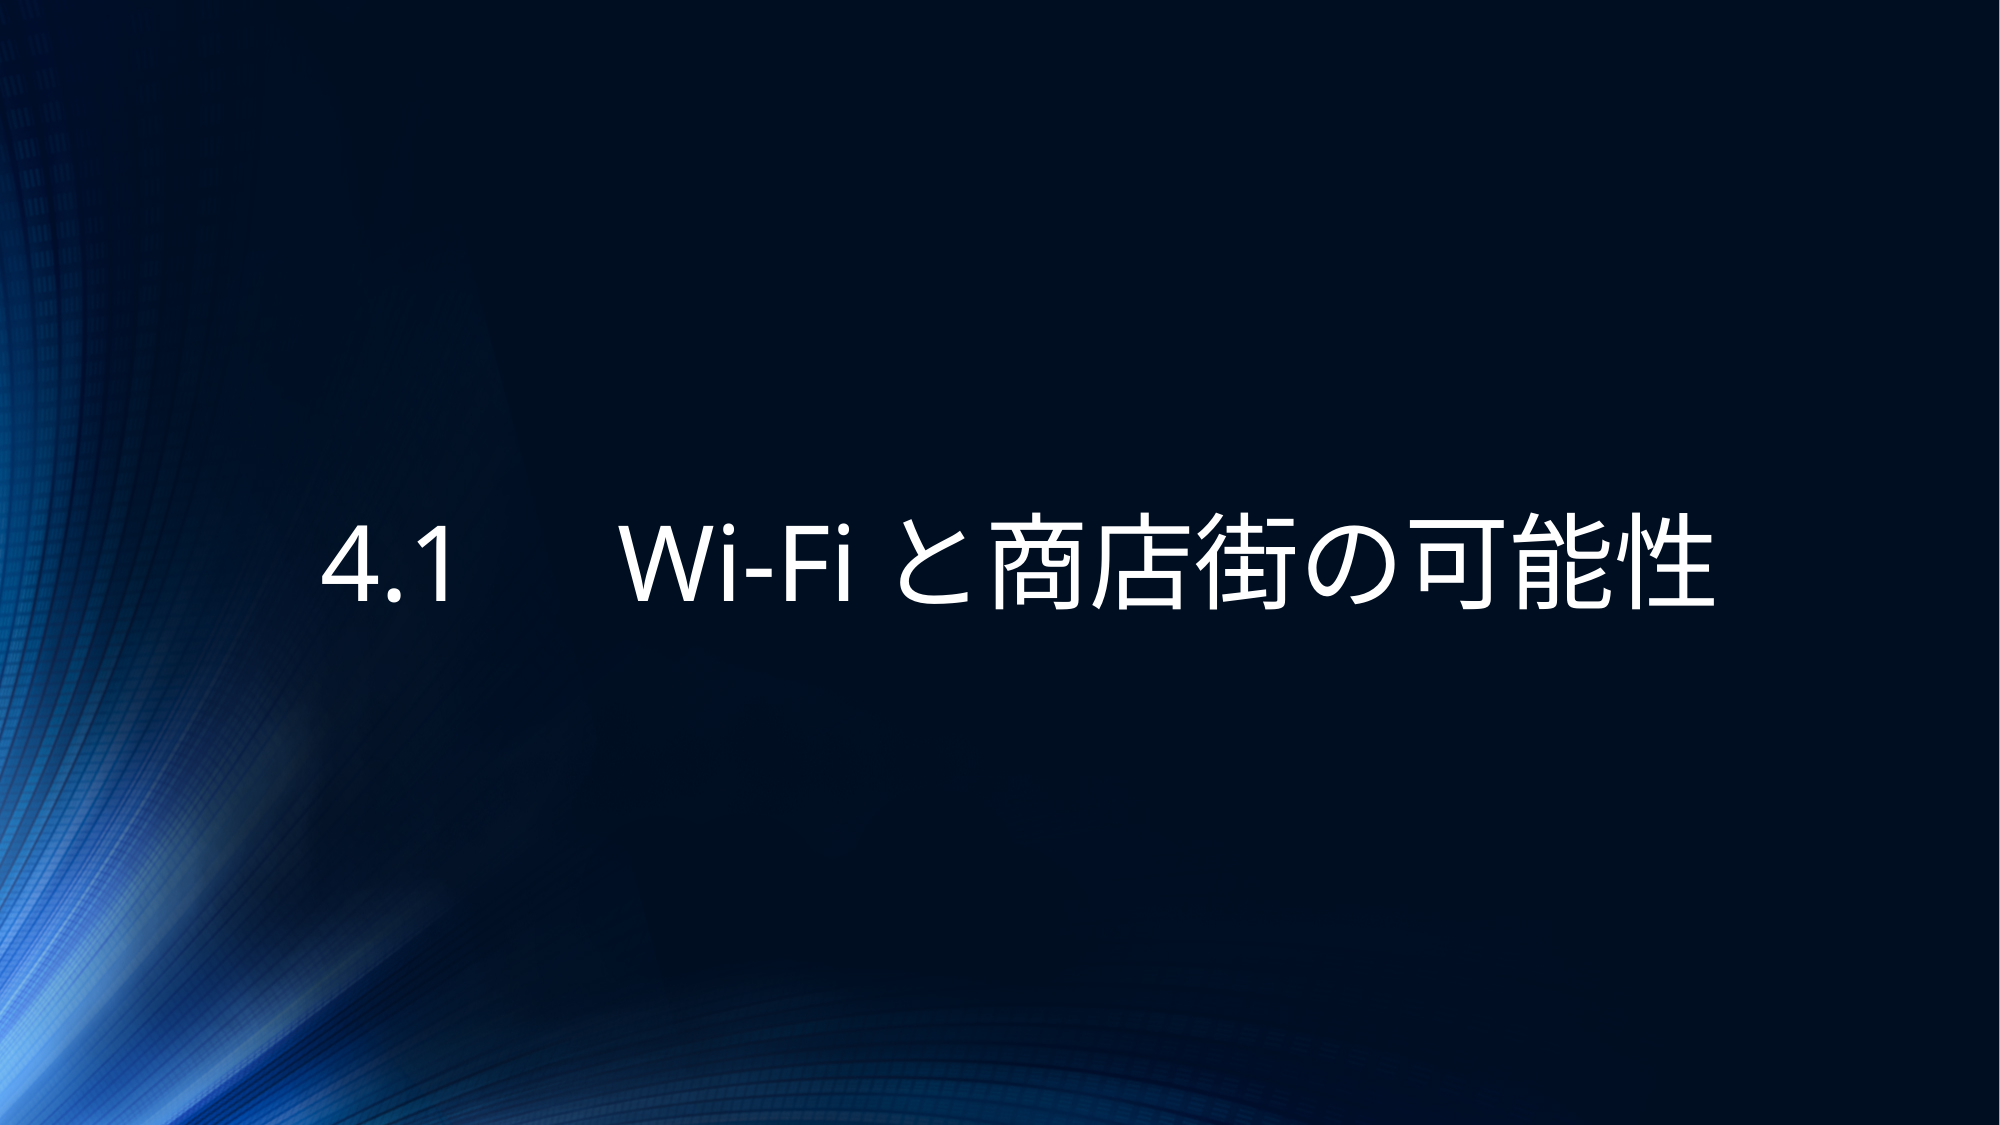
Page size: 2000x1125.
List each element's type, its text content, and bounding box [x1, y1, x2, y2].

list 4.1 Wi-Fiと商店街の可能性 [305, 503, 1750, 718]
picture [0, 0, 2000, 1125]
